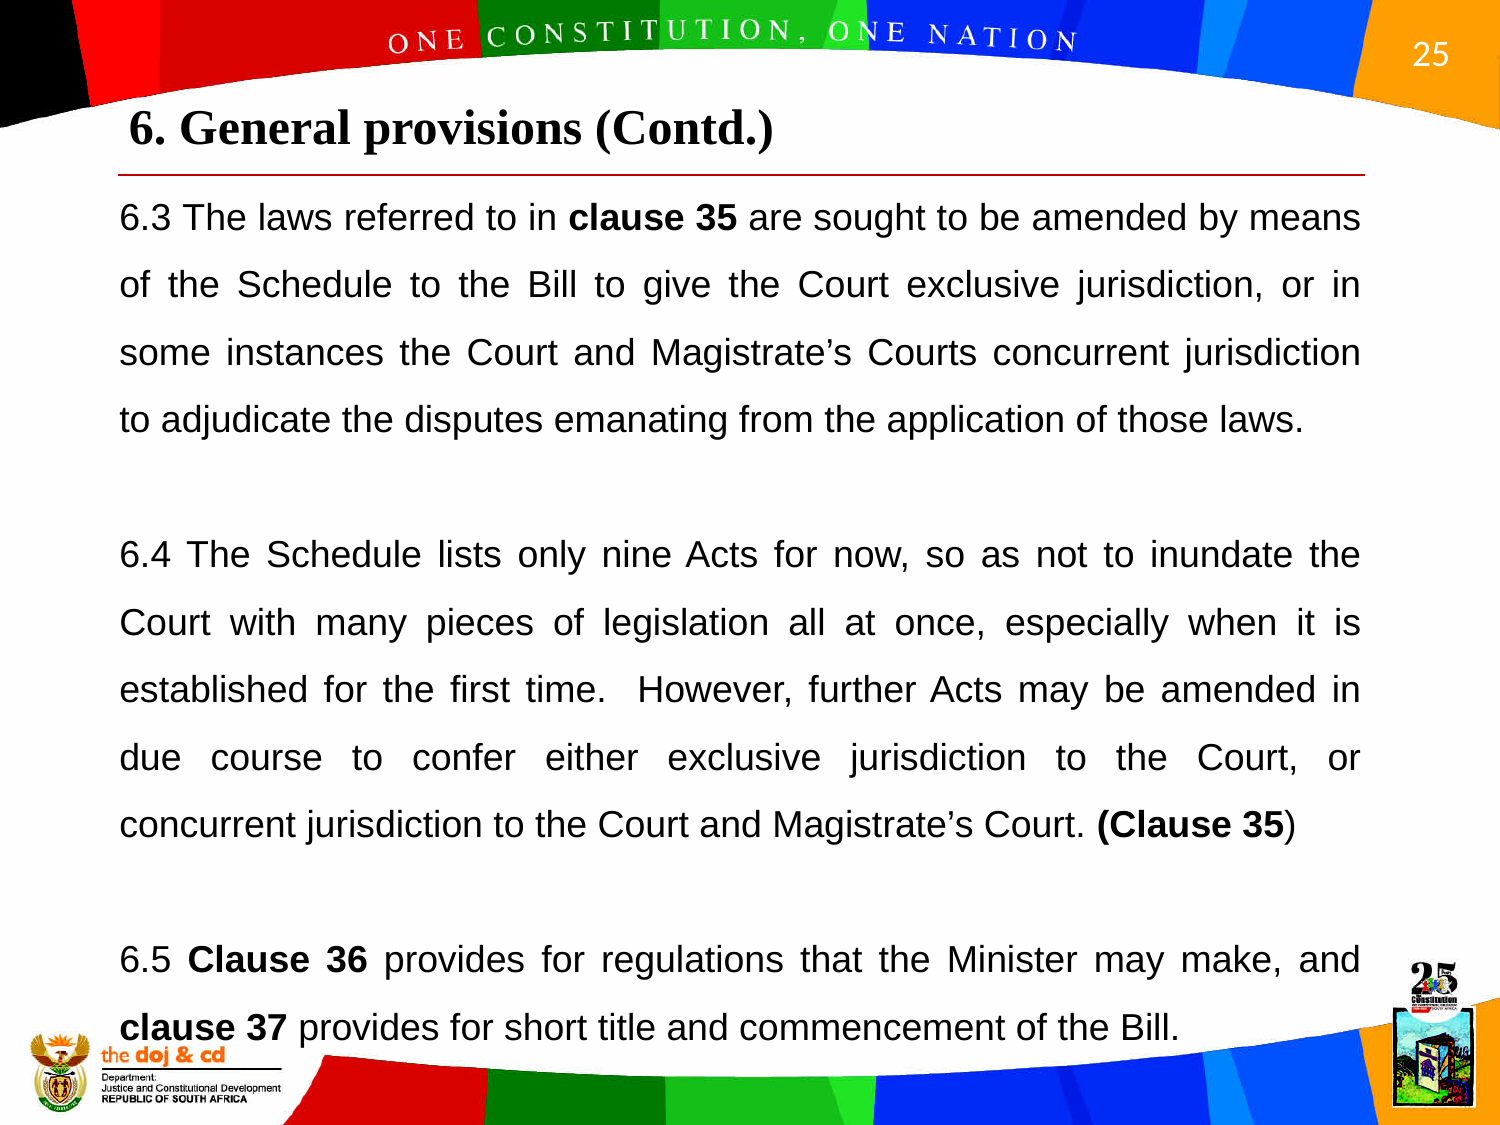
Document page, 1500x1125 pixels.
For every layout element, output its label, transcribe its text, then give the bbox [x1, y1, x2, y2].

text_box [119, 282, 1367, 500]
picture [0, 0, 1500, 1125]
text_box 6.3 The laws referred to in clause 35 are sought to be amended by means of the Schedule to the Bill to give the Court exclusive jurisdiction, or in some instances the Court and Magistrate’s Courts concurrent jurisdiction to adjudicate the disputes emanating from the application of those laws. 6.4 The Schedule lists only nine Acts for now, so as not to inundate the Court with many pieces of legislation all at once, especially when it is established for the first time. However, further Acts may be amended in due course to confer either exclusive jurisdiction to the Court, or concurrent jurisdiction to the Court and Magistrate’s Court. (Clause 35) 6.5 Clause 36 provides for regulations that the Minister may make, and clause 37 provides for short title and commencement of the Bill. [104, 162, 1377, 1123]
text_box 6. General provisions (Contd.) [114, 86, 1329, 162]
text_box [179, 329, 1392, 413]
